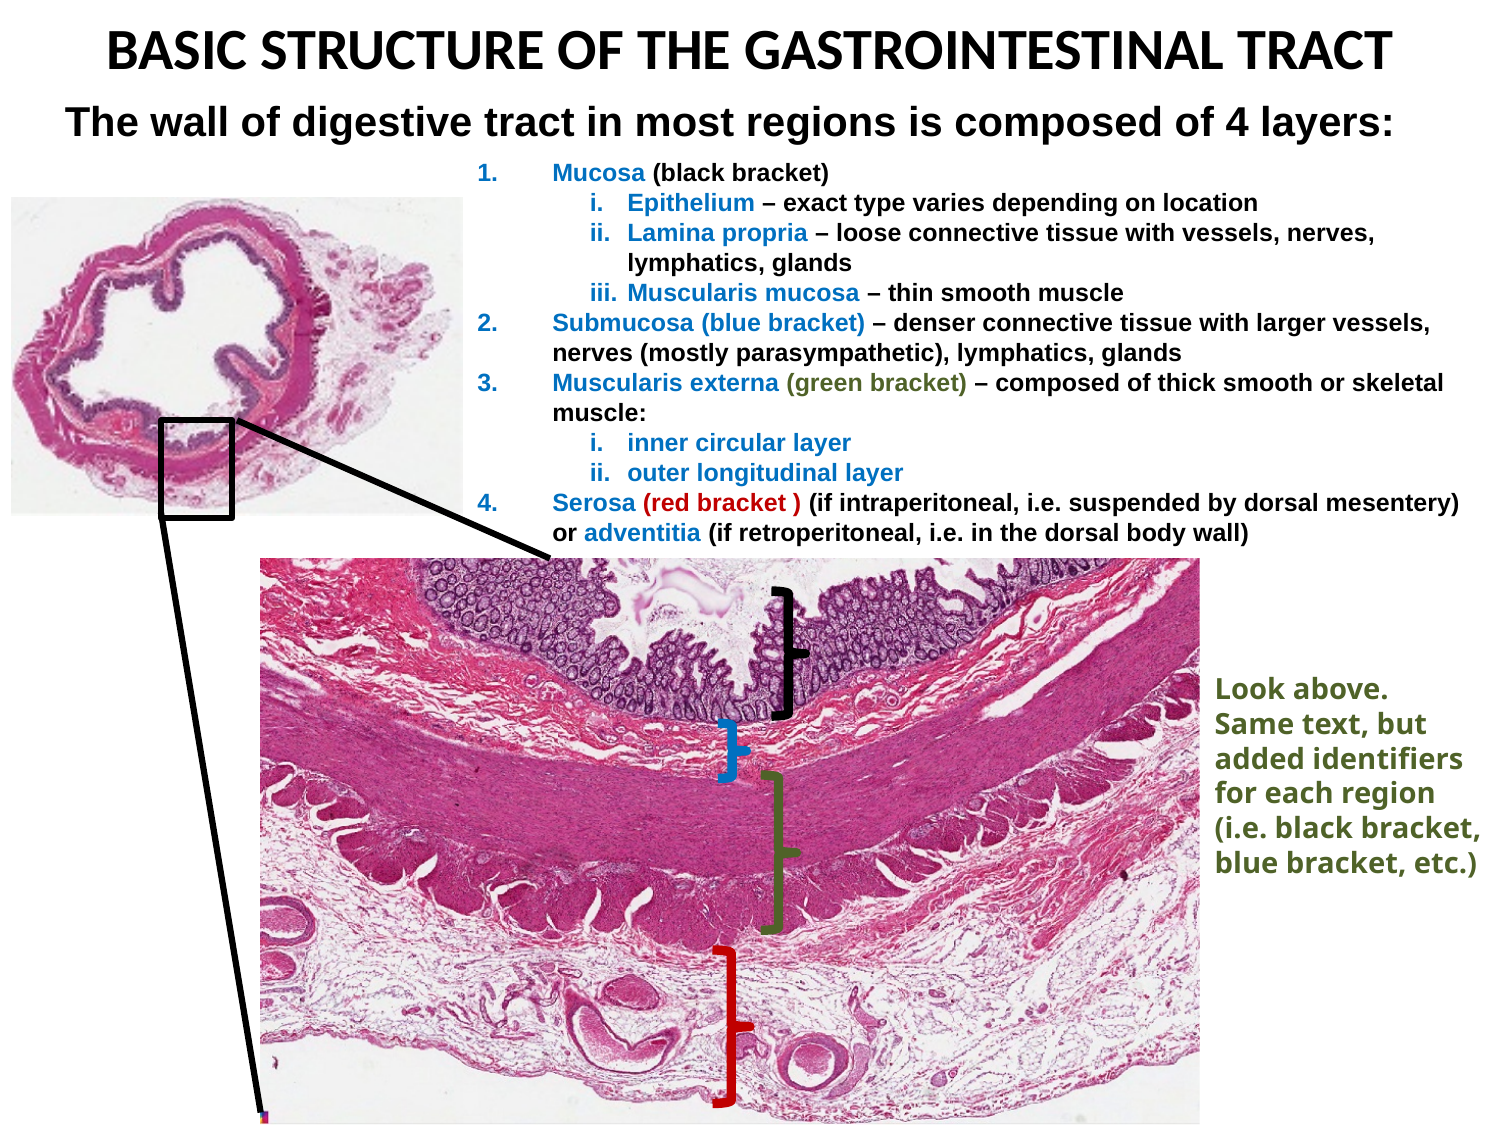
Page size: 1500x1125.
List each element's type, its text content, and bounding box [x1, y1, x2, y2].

picture [11, 197, 463, 516]
text_box The wall of digestive tract in most regions is composed of 4 layers: [50, 87, 1450, 153]
text_box Look above. Same text, but added identifiers for each region (i.e. black bracket, blue bracket, etc.) [1206, 662, 1498, 888]
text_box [236, 420, 551, 559]
picture [259, 558, 1200, 1125]
text_box BASIC STRUCTURE OF THE GASTROINTESTINAL TRACT [91, 4, 1409, 87]
text_box Mucosa (black bracket) Epithelium – exact type varies depending on location Lamina propria – loose connective tissue with vessels, nerves, lymphatics, glands Muscularis mucosa – thin smooth muscle Submucosa (blue bracket) – denser connective tissue with larger vessels, nerves (mostly parasympathetic), lymphatics, glands Muscularis externa (green bracket) – composed of thick smooth or skeletal muscle: inner circular layer outer longitudinal layer Serosa (red bracket ) (if intraperitoneal, i.e. suspended by dorsal mesentery) or adventitia (if retroperitoneal, i.e. in the dorsal body wall) [462, 149, 1500, 554]
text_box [160, 512, 261, 1113]
